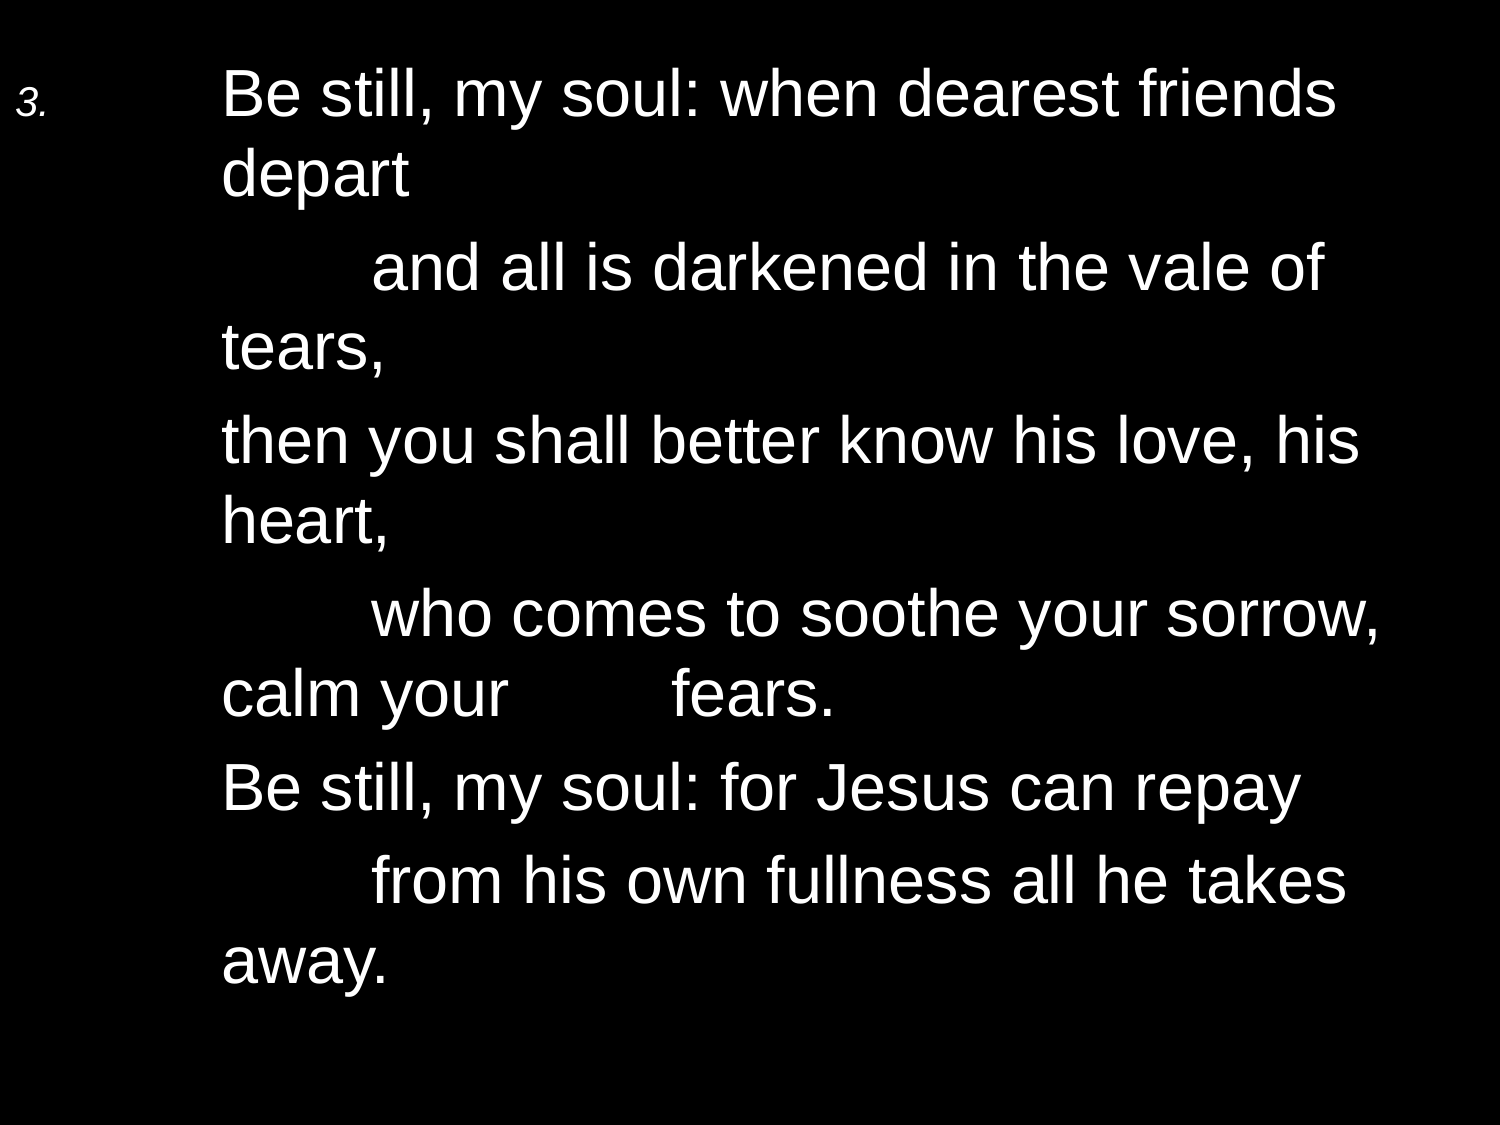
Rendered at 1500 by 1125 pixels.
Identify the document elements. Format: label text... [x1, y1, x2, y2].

list 3. Be still, my soul: when dearest friends depart and all is darkened in the vale of tears, then you shall better know his love, his heart, who comes to soothe your sorrow, calm your fears. Be still, my soul: for Jesus can repay from his own fullness all he takes away. [0, 42, 1500, 1047]
